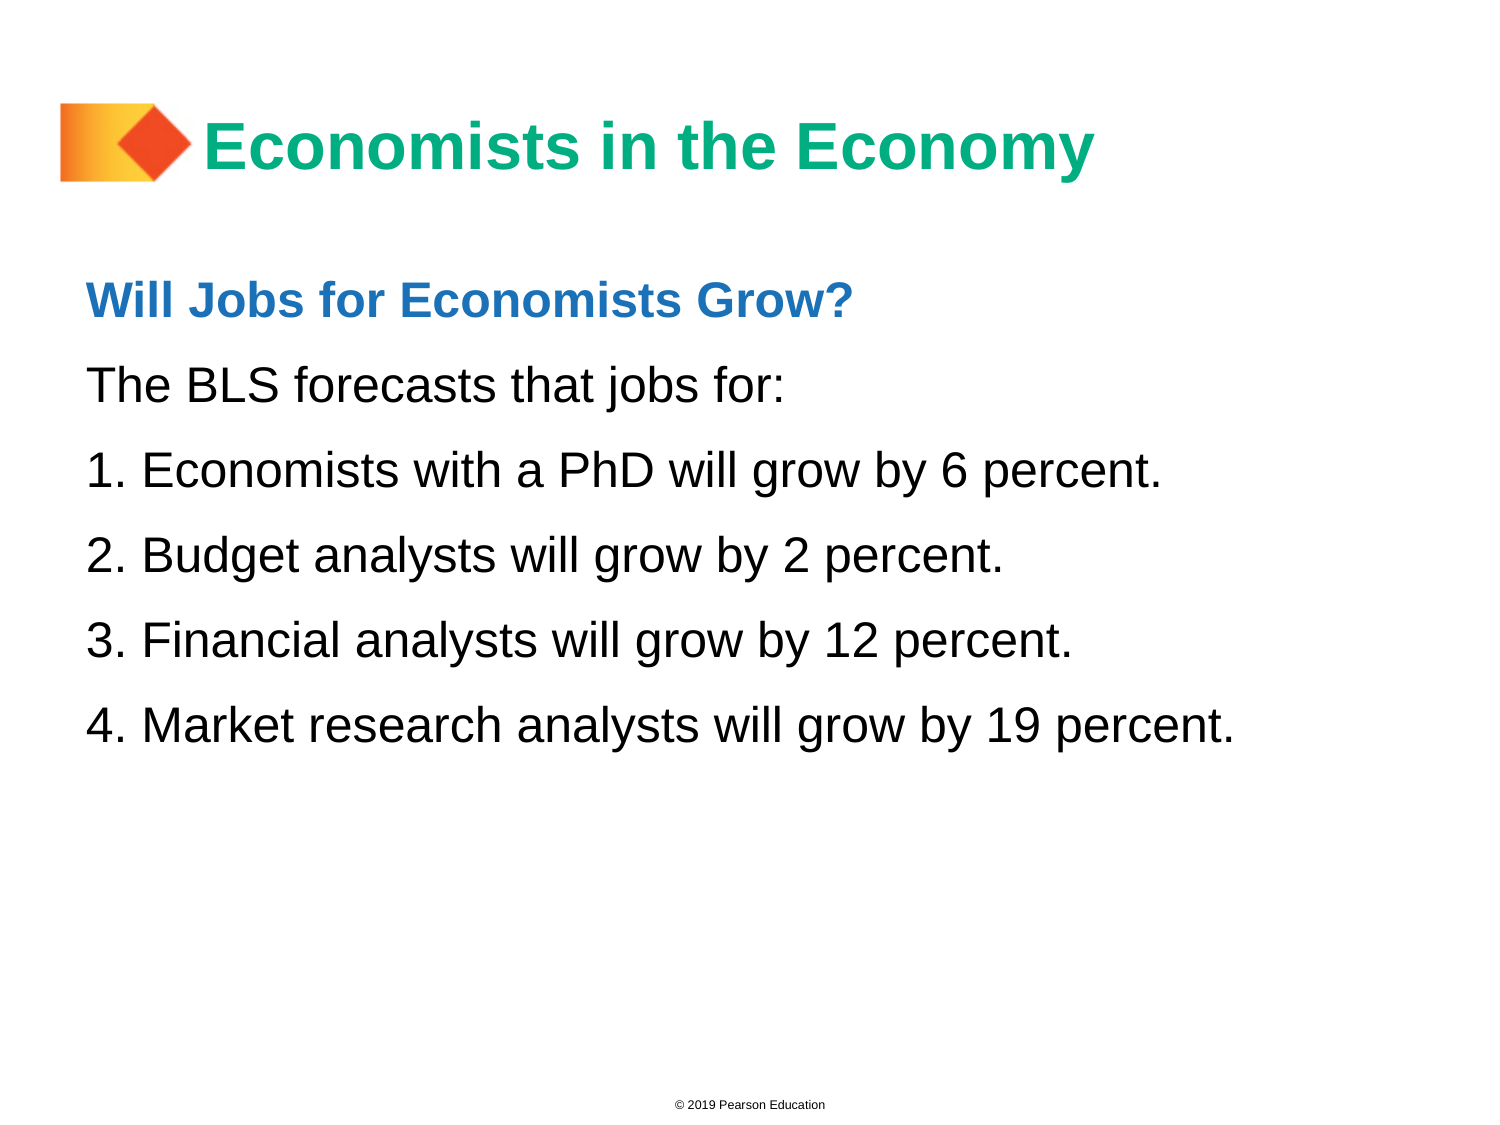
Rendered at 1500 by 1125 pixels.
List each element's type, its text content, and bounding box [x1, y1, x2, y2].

picture [59, 102, 188, 184]
title Economists in the Economy [188, 50, 1364, 236]
list Will Jobs for Economists Grow? The BLS forecasts that jobs for: 1. Economists with a PhD will grow by 6 percent. 2. Budget analysts will grow by 2 percent. 3. Financial analysts will grow by 12 percent. 4. Market research analysts will grow by 19 percent. [59, 259, 1410, 1003]
